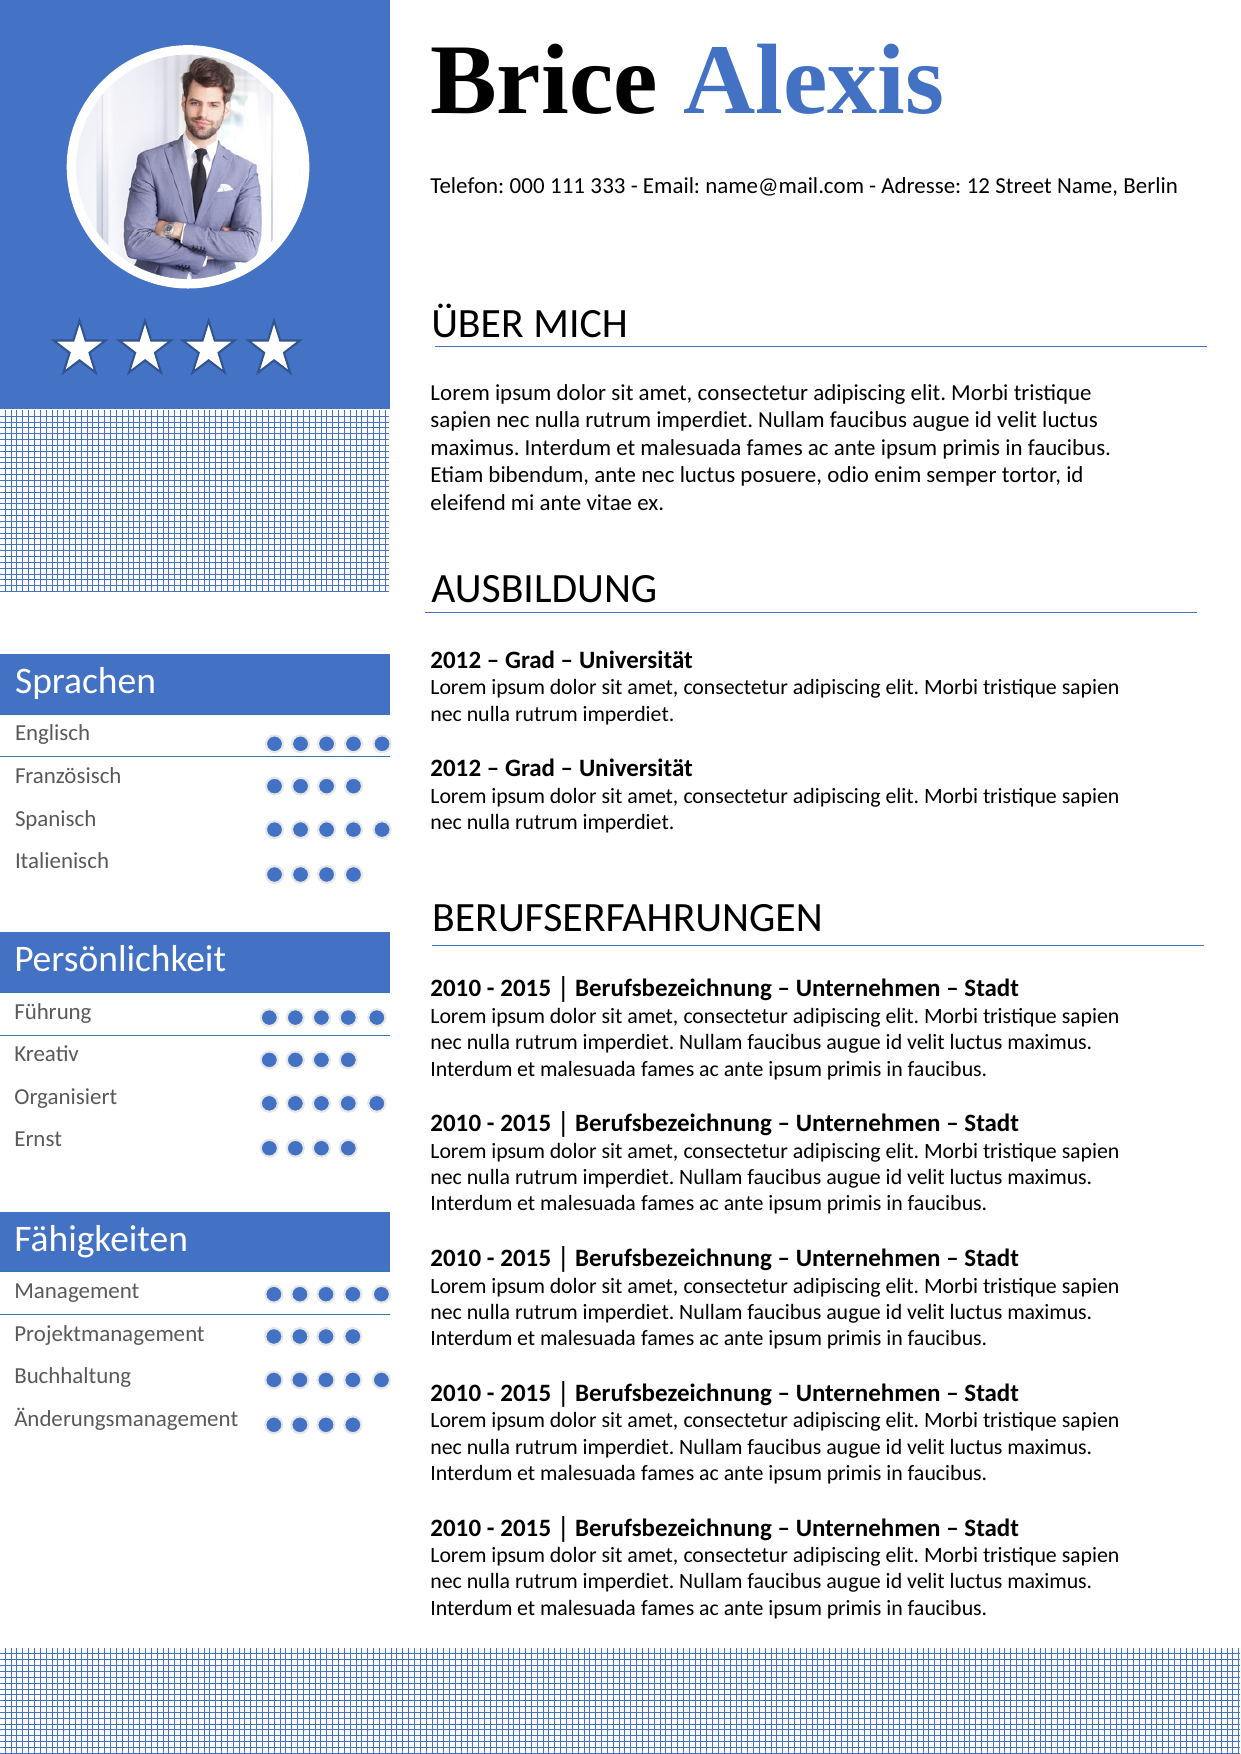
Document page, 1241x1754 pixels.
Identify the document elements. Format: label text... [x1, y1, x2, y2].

text_box Lorem ipsum dolor sit amet, consectetur adipiscing elit. Morbi tristique sapien nec nulla rutrum imperdiet. Nullam faucibus augue id velit luctus maximus. Interdum et malesuada fames ac ante ipsum primis in faucibus. Etiam bibendum, ante nec luctus posuere, odio enim semper tortor, id eleifend mi ante vitae ex. [415, 369, 1171, 522]
text_box [316, 1326, 336, 1346]
text_box [367, 1093, 387, 1113]
text_box [316, 1370, 336, 1390]
table_cell Italienisch [0, 841, 390, 884]
text_box [316, 864, 337, 885]
table_cell Führung [0, 993, 390, 1035]
table_header Persönlichkeit [0, 932, 390, 992]
text_box [264, 1284, 284, 1304]
text_box [343, 1415, 363, 1435]
text_box AUSBILDUNG [416, 553, 682, 619]
text_box [50, 317, 109, 376]
text_box [311, 1093, 332, 1113]
text_box ÜBER MICH [416, 288, 653, 354]
text_box [316, 820, 337, 840]
text_box [290, 1415, 310, 1435]
text_box [290, 734, 311, 754]
table_cell Projektmanagement [0, 1315, 390, 1357]
picture [71, 49, 305, 284]
text_box [343, 734, 364, 754]
text_box Brice Alexis [415, 5, 1241, 141]
text_box [316, 1284, 336, 1304]
text_box [343, 820, 364, 840]
table_header Sprachen [0, 654, 390, 714]
text_box [338, 1138, 358, 1158]
text_box [245, 317, 304, 376]
text_box 2012 – Grad – Universität Lorem ipsum dolor sit amet, consectetur adipiscing elit. Morbi tristique sapien nec nulla rutrum imperdiet. 2012 – Grad – Universität Lorem ipsum dolor sit amet, consectetur adipiscing elit. Morbi tristique sapien nec nulla rutrum imperdiet. [415, 635, 1171, 842]
table_cell Buchhaltung [0, 1357, 390, 1399]
text_box [264, 1415, 284, 1435]
text_box [343, 1284, 363, 1304]
text_box [371, 1370, 392, 1390]
text_box [372, 820, 392, 840]
text_box [338, 1050, 358, 1070]
text_box [259, 1138, 279, 1158]
text_box [367, 1008, 387, 1028]
text_box BERUFSERFAHRUNGEN [417, 882, 848, 948]
text_box [264, 1326, 284, 1346]
text_box [343, 1370, 363, 1390]
text_box [0, 0, 391, 410]
text_box [290, 1370, 310, 1390]
text_box [290, 820, 311, 840]
text_box 2010 - 2015 │ Berufsbezeichnung – Unternehmen – Stadt Lorem ipsum dolor sit amet, consectetur adipiscing elit. Morbi tristique sapien nec nulla rutrum imperdiet. Nullam faucibus augue id velit luctus maximus. Interdum et malesuada fames ac ante ipsum primis in faucibus. 2010 - 2015 │ Berufsbezeichnung – Unternehmen – Stadt Lorem ipsum dolor sit amet, consectetur adipiscing elit. Morbi tristique sapien nec nulla rutrum imperdiet. Nullam faucibus augue id velit luctus maximus. Interdum et malesuada fames ac ante ipsum primis in faucibus. 2010 - 2015 │ Berufsbezeichnung – Unternehmen – Stadt Lorem ipsum dolor sit amet, consectetur adipiscing elit. Morbi tristique sapien nec nulla rutrum imperdiet. Nullam faucibus augue id velit luctus maximus. Interdum et malesuada fames ac ante ipsum primis in faucibus. 2010 - 2015 │ Berufsbezeichnung – Unternehmen – Stadt Lorem ipsum dolor sit amet, consectetur adipiscing elit. Morbi tristique sapien nec nulla rutrum imperdiet. Nullam faucibus augue id velit luctus maximus. Interdum et malesuada fames ac ante ipsum primis in faucibus. 2010 - 2015 │ Berufsbezeichnung – Unternehmen – Stadt Lorem ipsum dolor sit amet, consectetur adipiscing elit. Morbi tristique sapien nec nulla rutrum imperdiet. Nullam faucibus augue id velit luctus maximus. Interdum et malesuada fames ac ante ipsum primis in faucibus. [415, 964, 1171, 1627]
text_box [285, 1050, 306, 1070]
text_box [285, 1008, 306, 1028]
text_box [311, 1050, 332, 1070]
text_box Telefon: 000 111 333 - Email: name@mail.com - Adresse: 12 Street Name, Berlin [415, 163, 1241, 206]
text_box [259, 1093, 279, 1113]
text_box [0, 1647, 1241, 1754]
text_box [371, 1284, 392, 1304]
table_cell Französisch [0, 757, 390, 799]
text_box [264, 1370, 284, 1390]
text_box [316, 1415, 336, 1435]
text_box [264, 820, 285, 840]
text_box [264, 734, 285, 754]
text_box [338, 1008, 358, 1028]
text_box [116, 317, 175, 376]
text_box [285, 1093, 306, 1113]
text_box [264, 864, 285, 885]
text_box [316, 776, 337, 796]
text_box [372, 734, 392, 754]
table_header Fähigkeiten [0, 1212, 390, 1271]
text_box [0, 409, 390, 593]
text_box [311, 1008, 332, 1028]
text_box [290, 1326, 310, 1346]
table_cell Organisiert [0, 1077, 390, 1120]
text_box [343, 1326, 363, 1346]
table_cell Englisch [0, 715, 390, 756]
text_box [290, 776, 311, 796]
table_cell Ernst [0, 1120, 390, 1162]
text_box [179, 317, 238, 376]
text_box [290, 864, 311, 885]
table_cell Kreativ [0, 1036, 390, 1077]
text_box [311, 1138, 332, 1158]
text_box [316, 734, 337, 754]
text_box [259, 1050, 279, 1070]
text_box [338, 1093, 358, 1113]
text_box [259, 1008, 279, 1028]
text_box [264, 776, 285, 796]
table_cell Spanisch [0, 799, 390, 841]
text_box [343, 776, 364, 796]
table_cell Management [0, 1272, 390, 1314]
text_box [343, 864, 364, 885]
text_box [285, 1138, 306, 1158]
table_cell Änderungsmanagement [0, 1399, 390, 1442]
text_box [290, 1284, 310, 1304]
